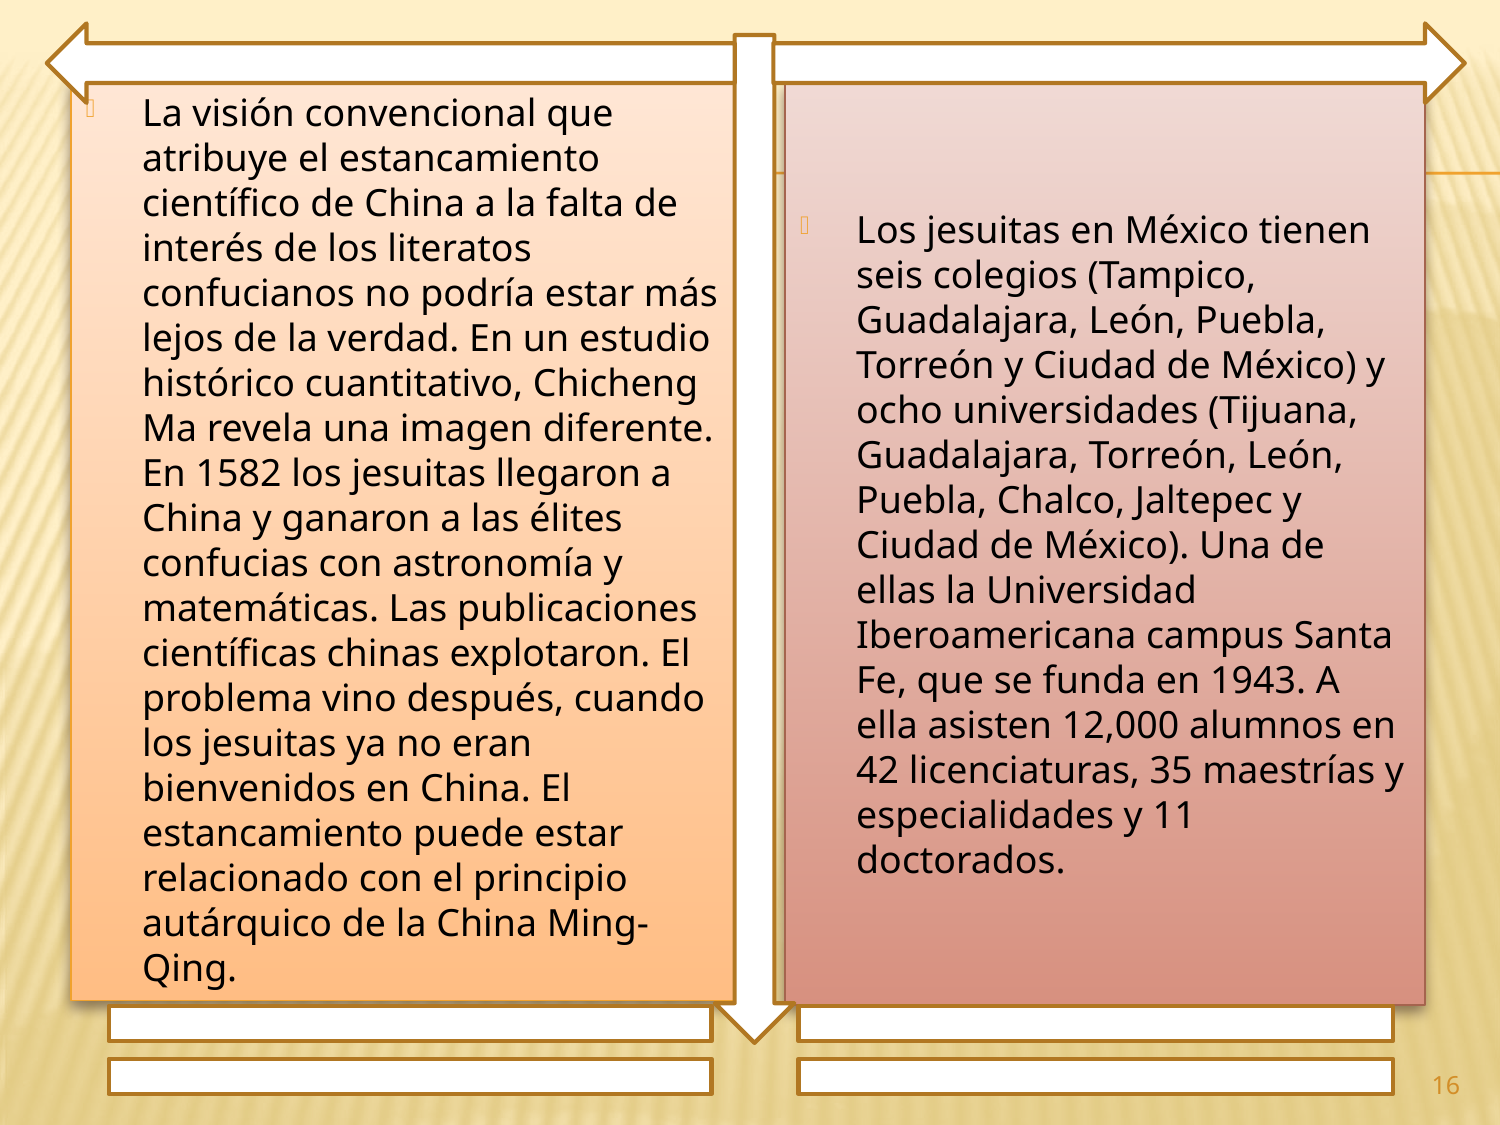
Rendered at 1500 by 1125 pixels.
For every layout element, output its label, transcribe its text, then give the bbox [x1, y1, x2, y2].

text_box [712, 32, 797, 1046]
slide_number 16 [1350, 1062, 1475, 1103]
text_box [44, 21, 737, 105]
list ‎La visión convencional que atribuye el estancamiento científico de China a la falta de interés de los literatos confucianos no podría estar más lejos de la verdad. En un estudio histórico cuantitativo, ‎‎Chicheng Ma‎‎ revela una imagen diferente. En 1582 los jesuitas llegaron a China y ganaron a las élites confucias con astronomía y matemáticas. Las publicaciones científicas chinas explotaron. El problema vino después, cuando los jesuitas ya no eran bienvenidos en China. El estancamiento puede estar relacionado con el principio autárquico de la China Ming-Qing.‎ [70, 86, 732, 1001]
text_box [796, 1057, 1395, 1096]
text_box [796, 1004, 1395, 1043]
text_box [771, 21, 1467, 105]
text_box [107, 1057, 714, 1096]
list Los jesuitas en México tienen seis colegios (Tampico, Guadalajara, León, Puebla, Torreón y Ciudad de México) y ocho universidades (Tijuana, Guadalajara, Torreón, León, Puebla, Chalco, Jaltepec y Ciudad de México). Una de ellas la Universidad Iberoamericana campus Santa Fe, que se funda en 1943. A ella asisten 12,000 alumnos en 42 licenciaturas, 35 maestrías y especialidades y 11 doctorados. [784, 86, 1426, 1006]
text_box [107, 1004, 714, 1043]
